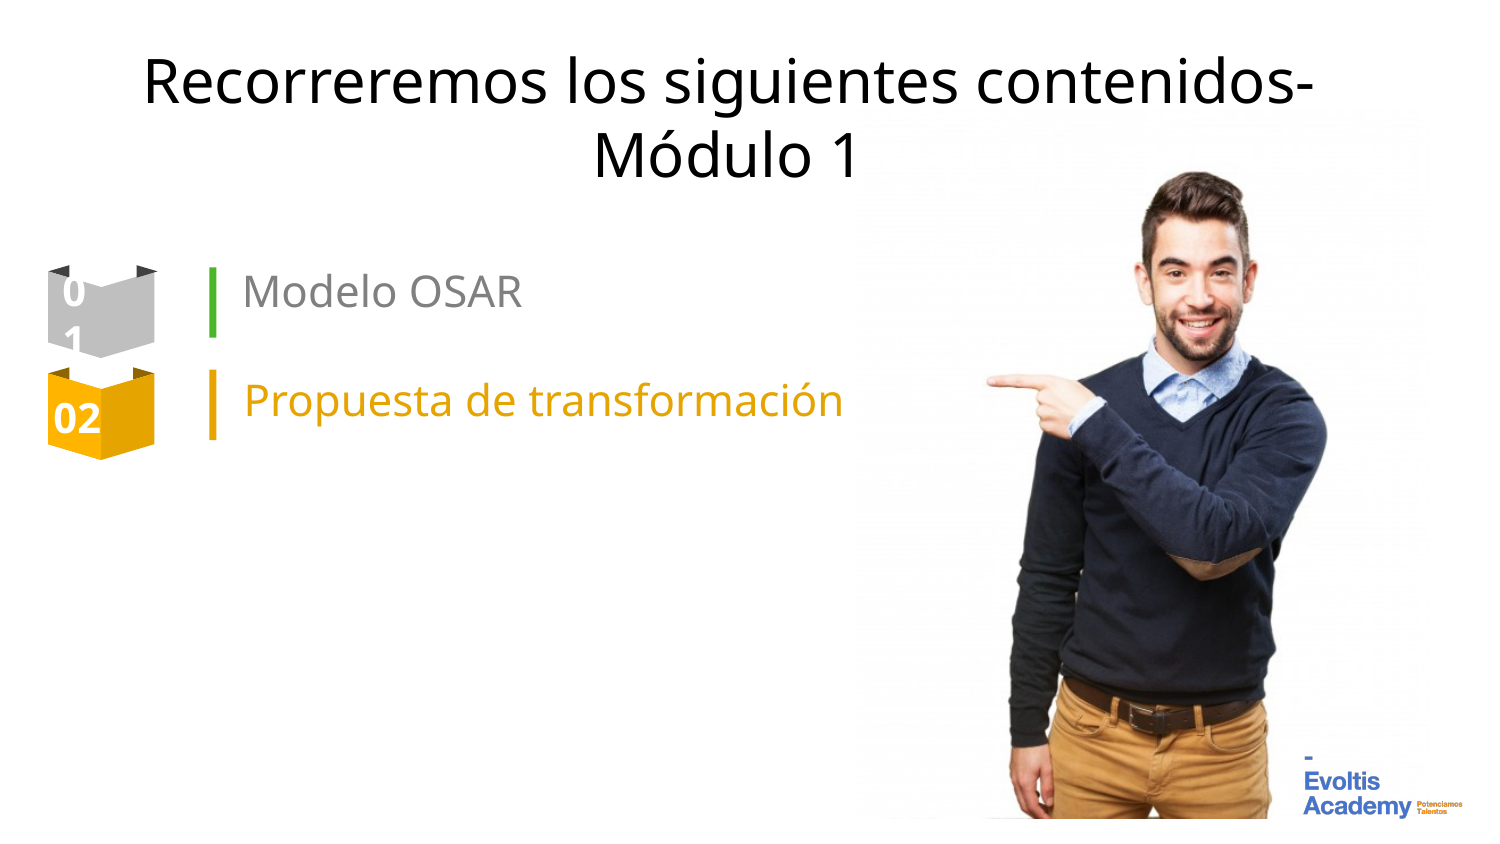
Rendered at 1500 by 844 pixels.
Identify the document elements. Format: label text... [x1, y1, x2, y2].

text_box [108, 273, 155, 356]
title Recorreremos los siguientes contenidos- Módulo 1 [82, 34, 1376, 198]
picture [855, 109, 1500, 844]
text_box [209, 263, 550, 338]
text_box 02 [29, 384, 126, 450]
text_box [67, 450, 102, 460]
text_box [102, 373, 155, 460]
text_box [209, 369, 552, 441]
text_box [49, 367, 70, 379]
text_box [136, 265, 158, 278]
text_box 01 [40, 257, 108, 373]
text_box [48, 373, 84, 384]
text_box [133, 367, 153, 379]
